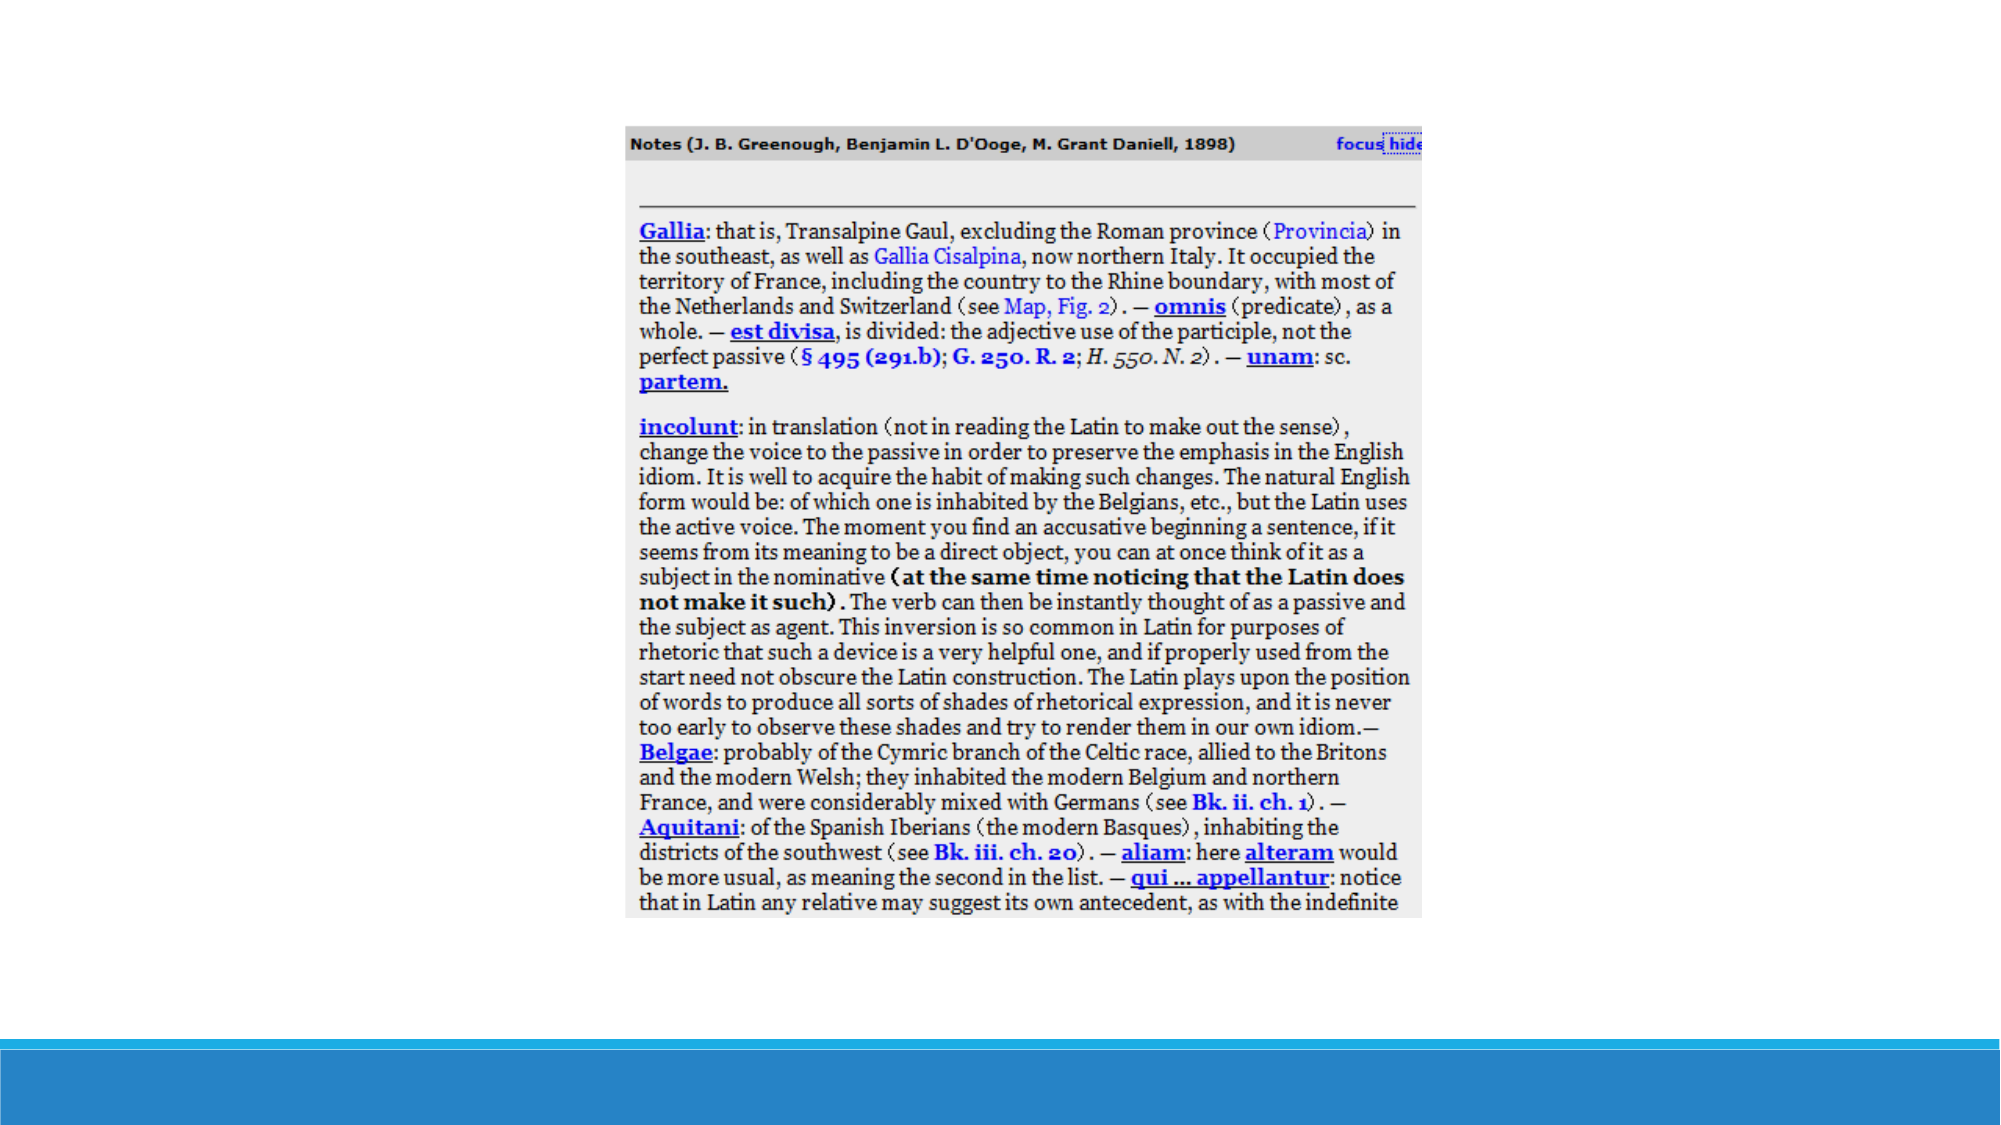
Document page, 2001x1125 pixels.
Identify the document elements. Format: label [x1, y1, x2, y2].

picture [624, 116, 1423, 918]
